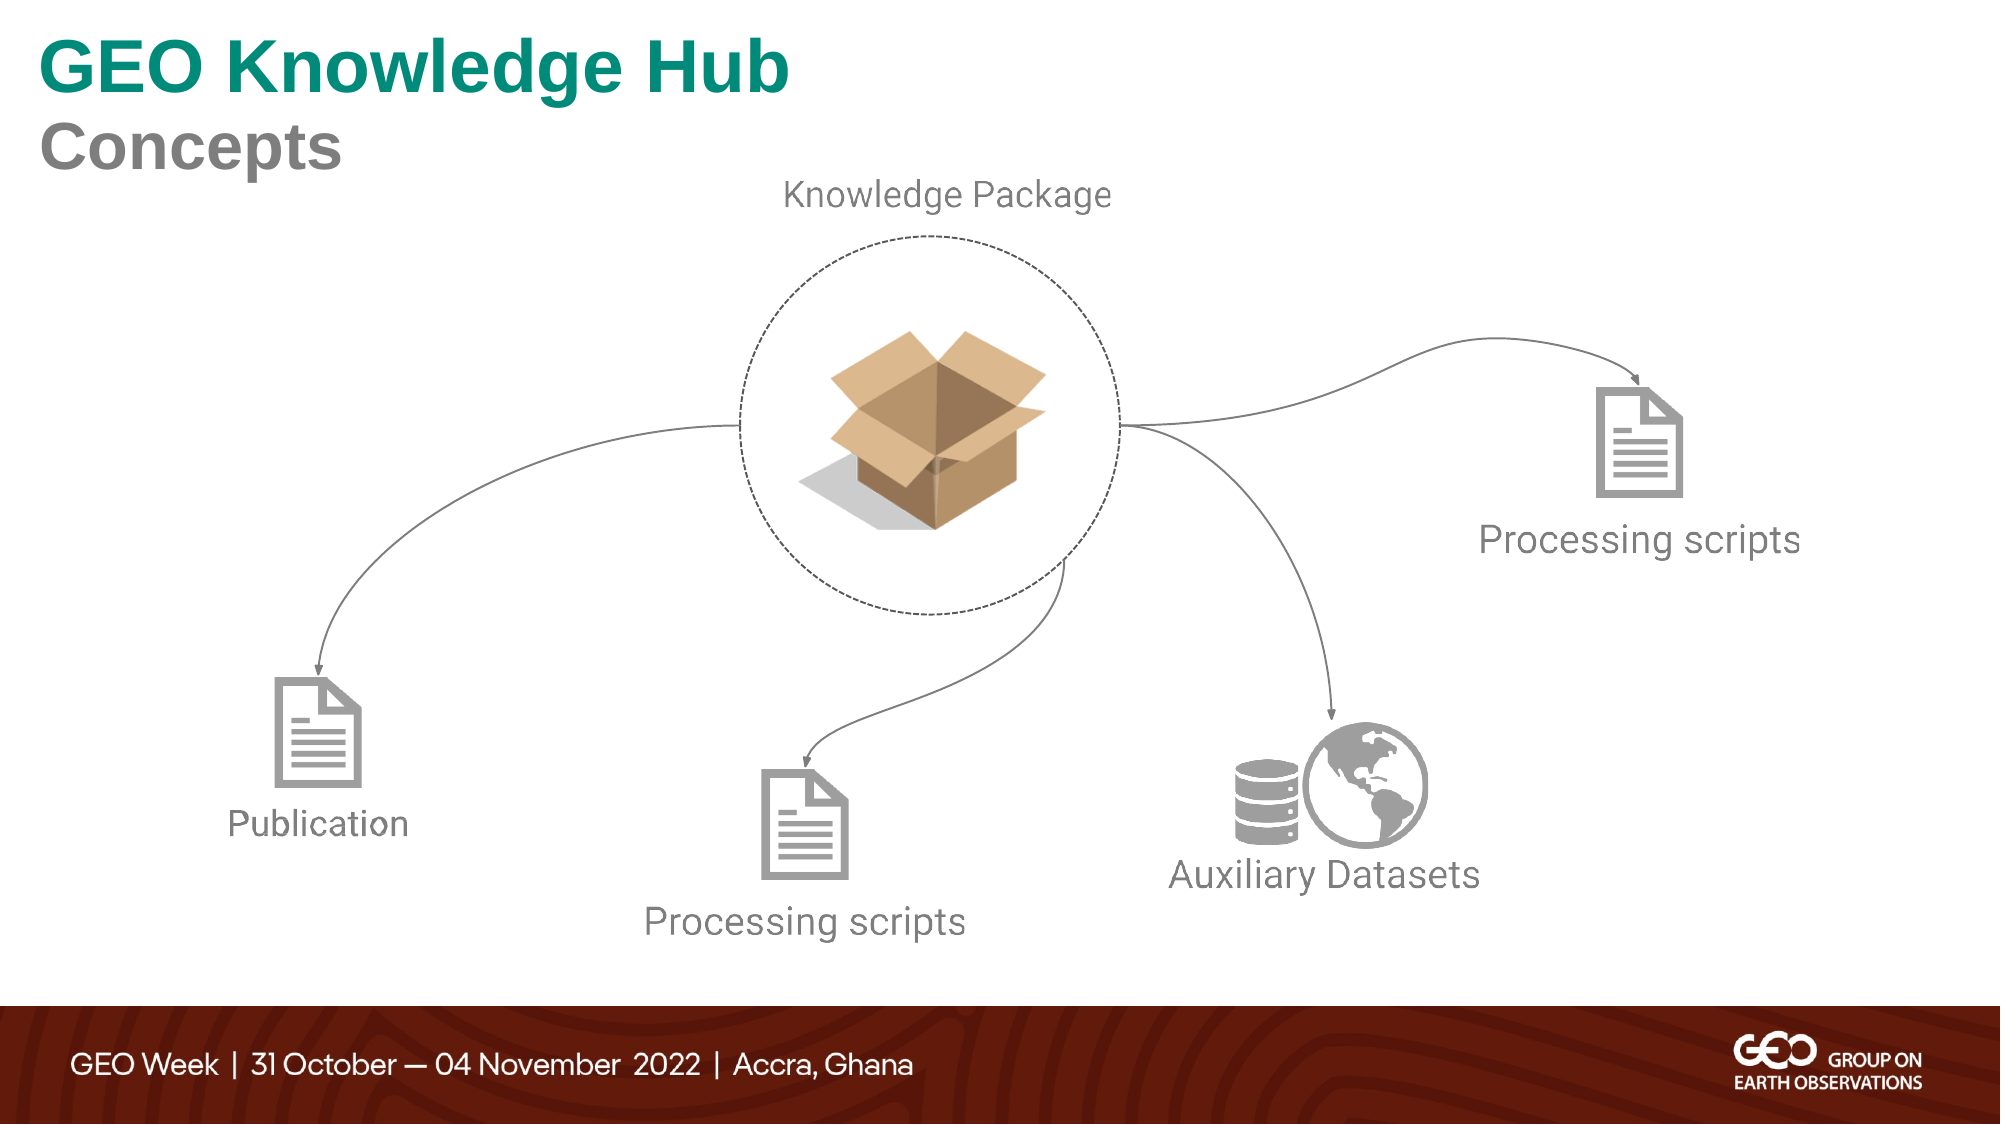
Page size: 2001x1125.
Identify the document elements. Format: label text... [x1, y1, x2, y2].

text_box [785, 179, 1111, 215]
text_box [252, 816, 268, 837]
text_box [646, 906, 965, 943]
title GEO Knowledge Hub Concepts [36, 20, 795, 211]
text_box [302, 816, 306, 837]
text_box [369, 816, 388, 837]
text_box [230, 810, 249, 837]
text_box [761, 769, 849, 880]
text_box [1643, 524, 1800, 561]
text_box [1643, 387, 1684, 498]
text_box [274, 677, 362, 788]
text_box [1235, 721, 1429, 849]
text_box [1118, 337, 1640, 721]
text_box [0, 1006, 2000, 1124]
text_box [738, 235, 1122, 616]
text_box [391, 816, 407, 837]
text_box [310, 816, 327, 837]
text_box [314, 424, 742, 676]
text_box [329, 816, 346, 837]
text_box [272, 808, 290, 837]
text_box [362, 816, 366, 837]
text_box [1168, 858, 1479, 896]
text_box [802, 557, 1066, 768]
text_box [347, 812, 359, 837]
text_box [293, 808, 297, 837]
